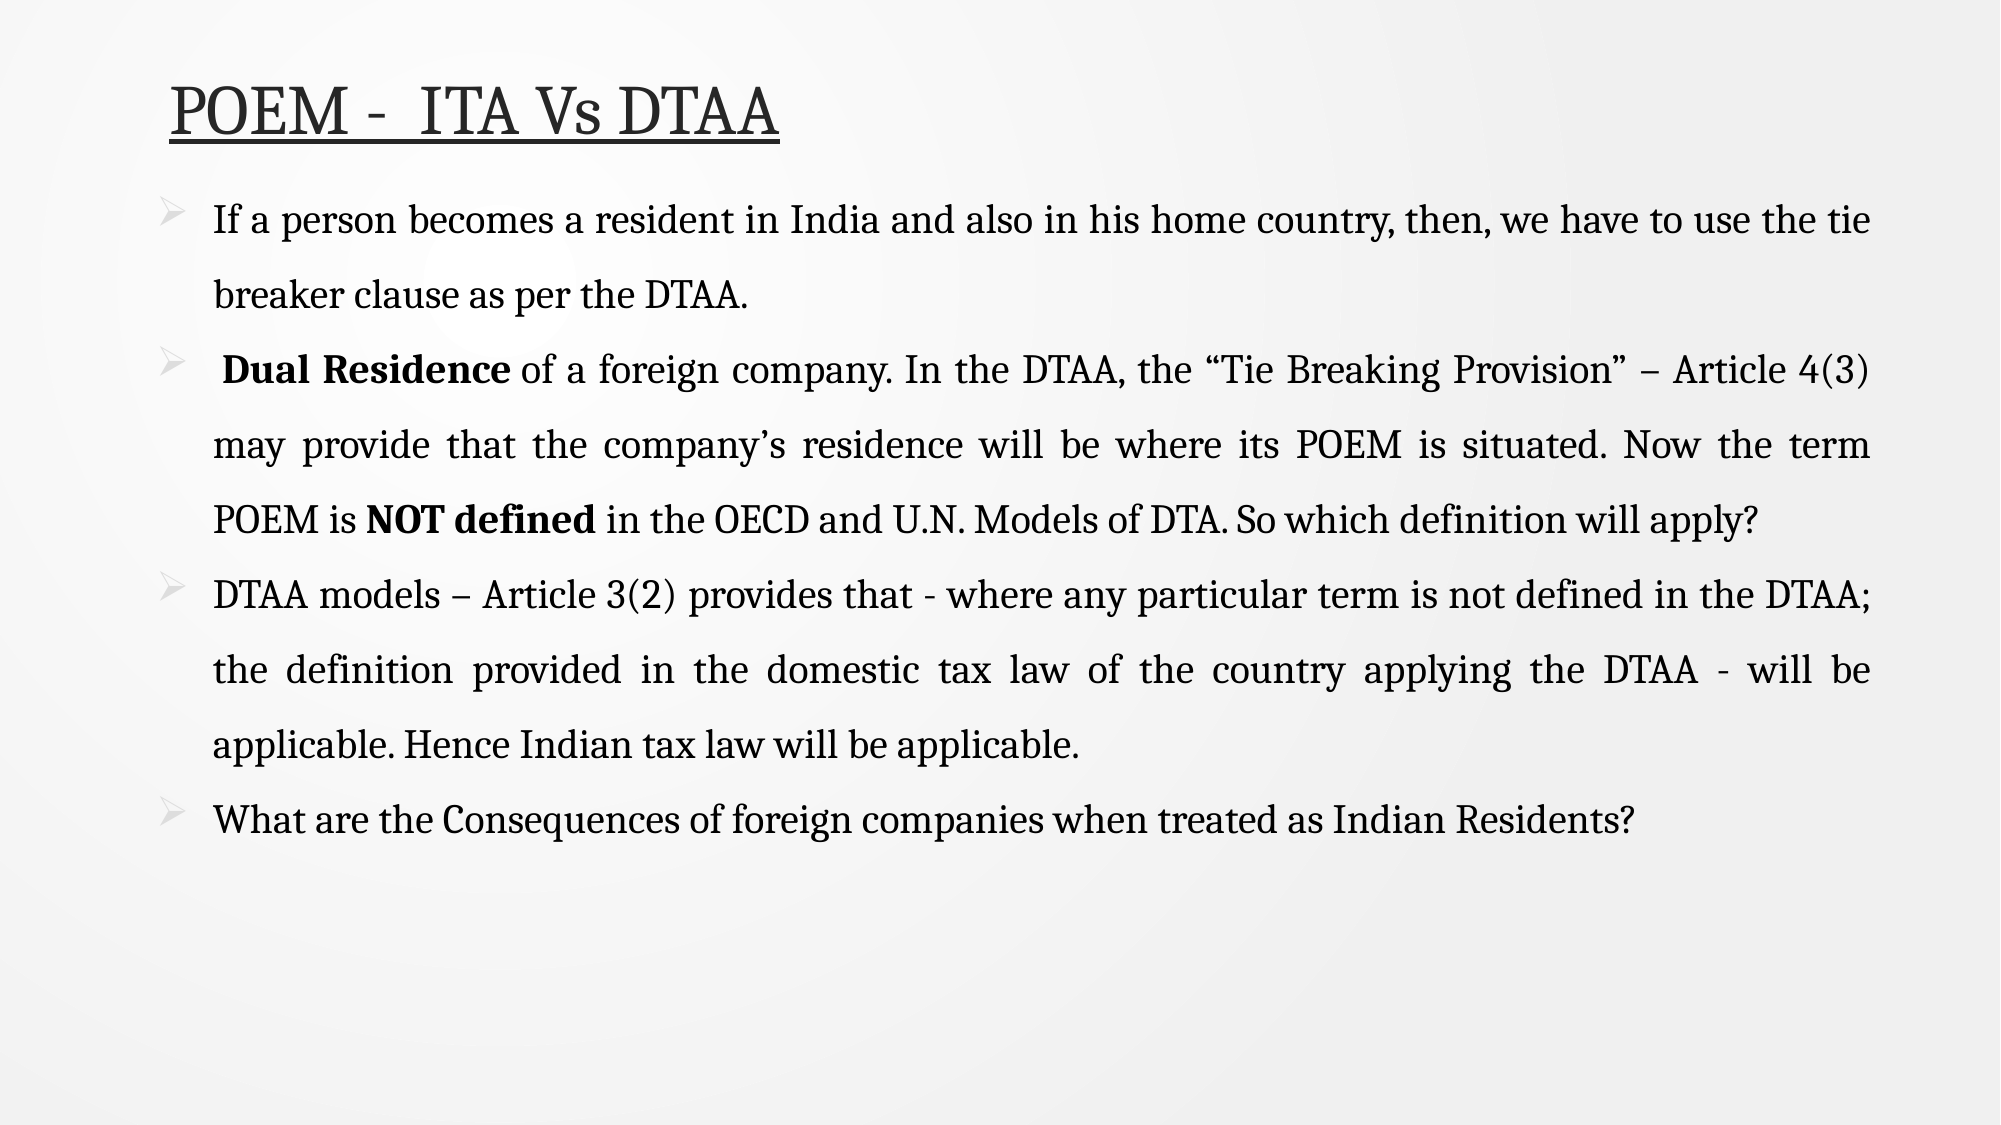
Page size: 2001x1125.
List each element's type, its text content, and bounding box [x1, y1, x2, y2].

list If a person becomes a resident in India and also in his home country, then, we have to use the tie breaker clause as per the DTAA. Dual Residence of a foreign company. In the DTAA, the “Tie Breaking Provision” – Article 4(3) may provide that the company’s residence will be where its POEM is situated. Now the term POEM is NOT defined in the OECD and U.N. Models of DTA. So which definition will apply? DTAA models – Article 3(2) provides that - where any particular term is not defined in the DTAA; the definition provided in the domestic tax law of the country applying the DTAA - will be applicable. Hence Indian tax law will be applicable. What are the Consequences of foreign companies when treated as Indian Residents? [141, 159, 1887, 990]
title POEM - ITA Vs DTAA [154, 56, 1618, 159]
